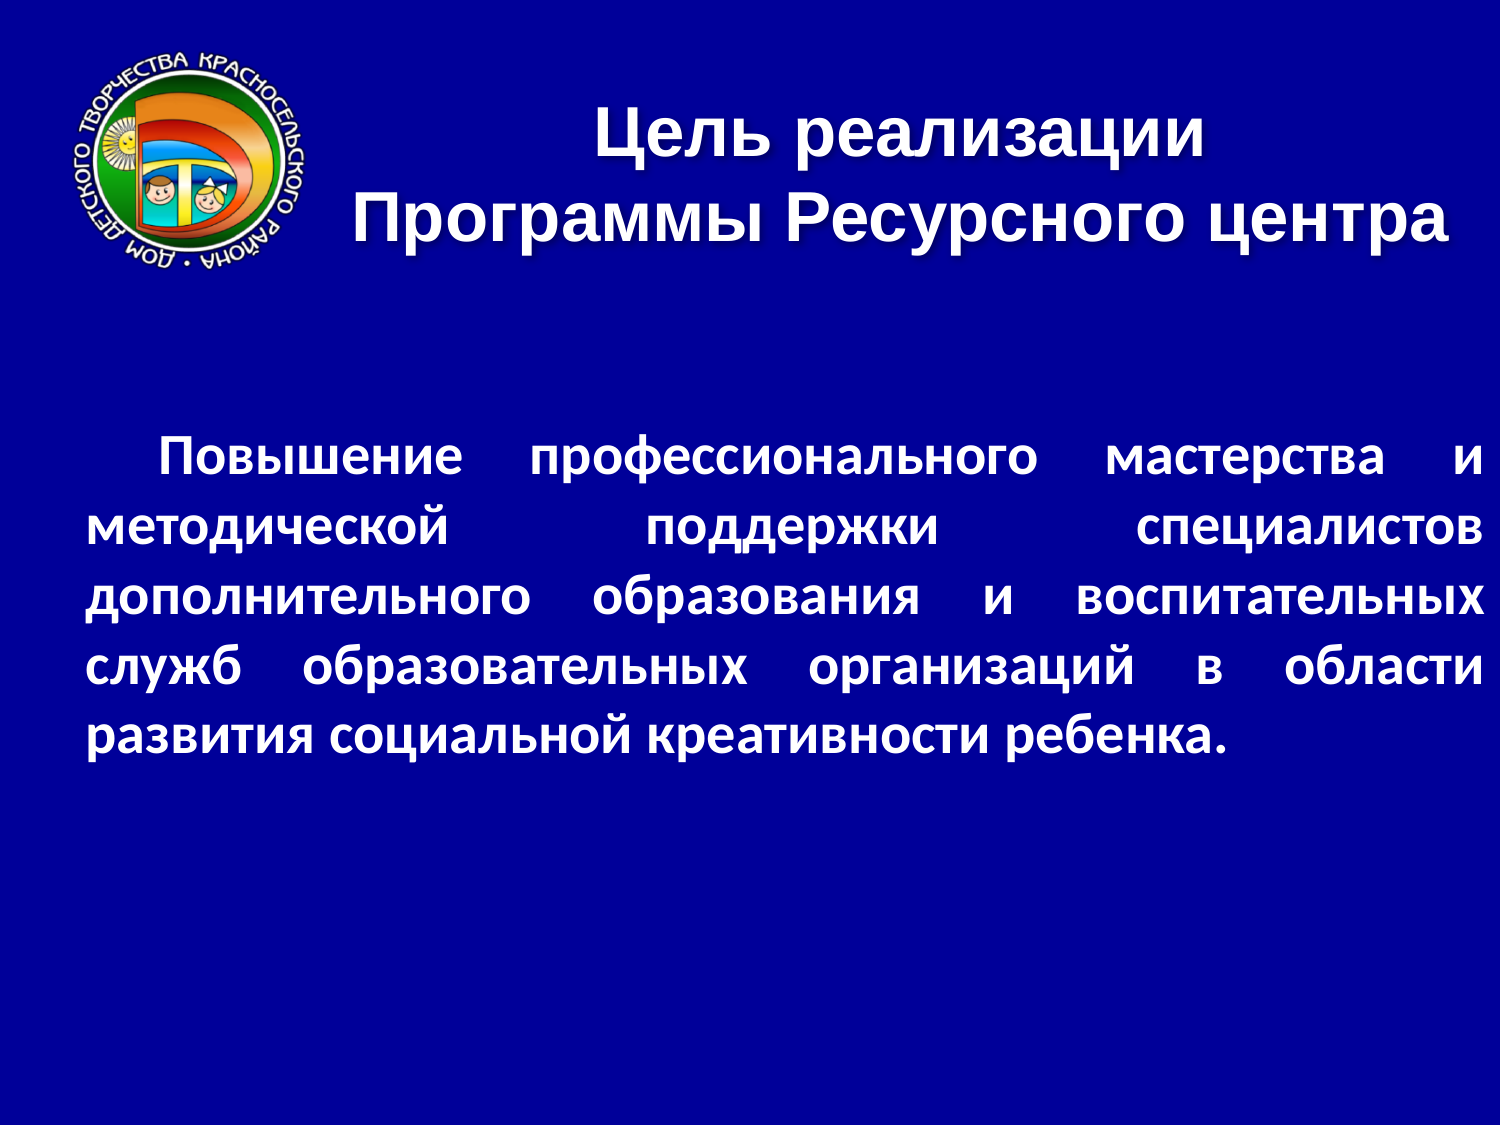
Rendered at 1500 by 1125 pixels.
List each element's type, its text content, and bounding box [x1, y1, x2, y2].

text_box Цель реализации Программы Ресурсного центра [324, 78, 1477, 263]
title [64, 42, 314, 280]
list Повышение профессионального мастерства и методической поддержки специалистов дополнительного образования и воспитательных служб образовательных организаций в области развития социальной креативности ребенка. [70, 266, 1500, 937]
